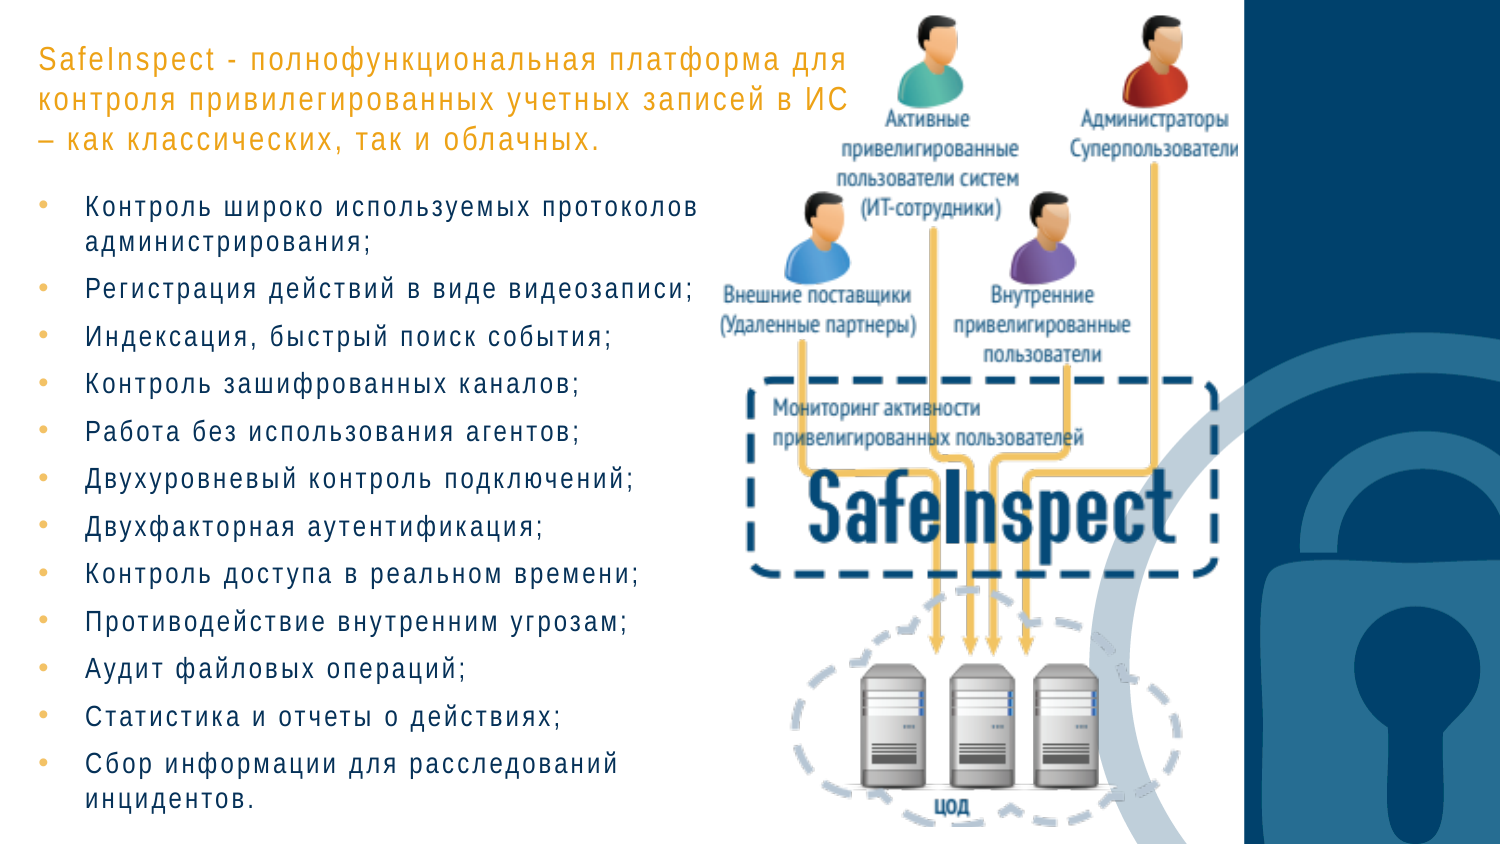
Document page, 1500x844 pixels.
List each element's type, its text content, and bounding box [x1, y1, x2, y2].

list Контроль широко используемых протоколов администрирования; Регистрация действий в виде видеозаписи; Индексация, быстрый поиск события; Контроль зашифрованных каналов; Работа без использования агентов; Двухуровневый контроль подключений; Двухфакторная аутентификация; Контроль доступа в реальном времени; Противодействие внутренним угрозам; Аудит файловых операций; Статистика и отчеты о действиях; Сбор информации для расследований инцидентов. [23, 179, 714, 827]
title SafeInspect - полнофункциональная платформа для контроля привилегированных учетных записей в ИС – как классических, так и облачных. [23, 15, 717, 179]
picture [719, 0, 1500, 844]
